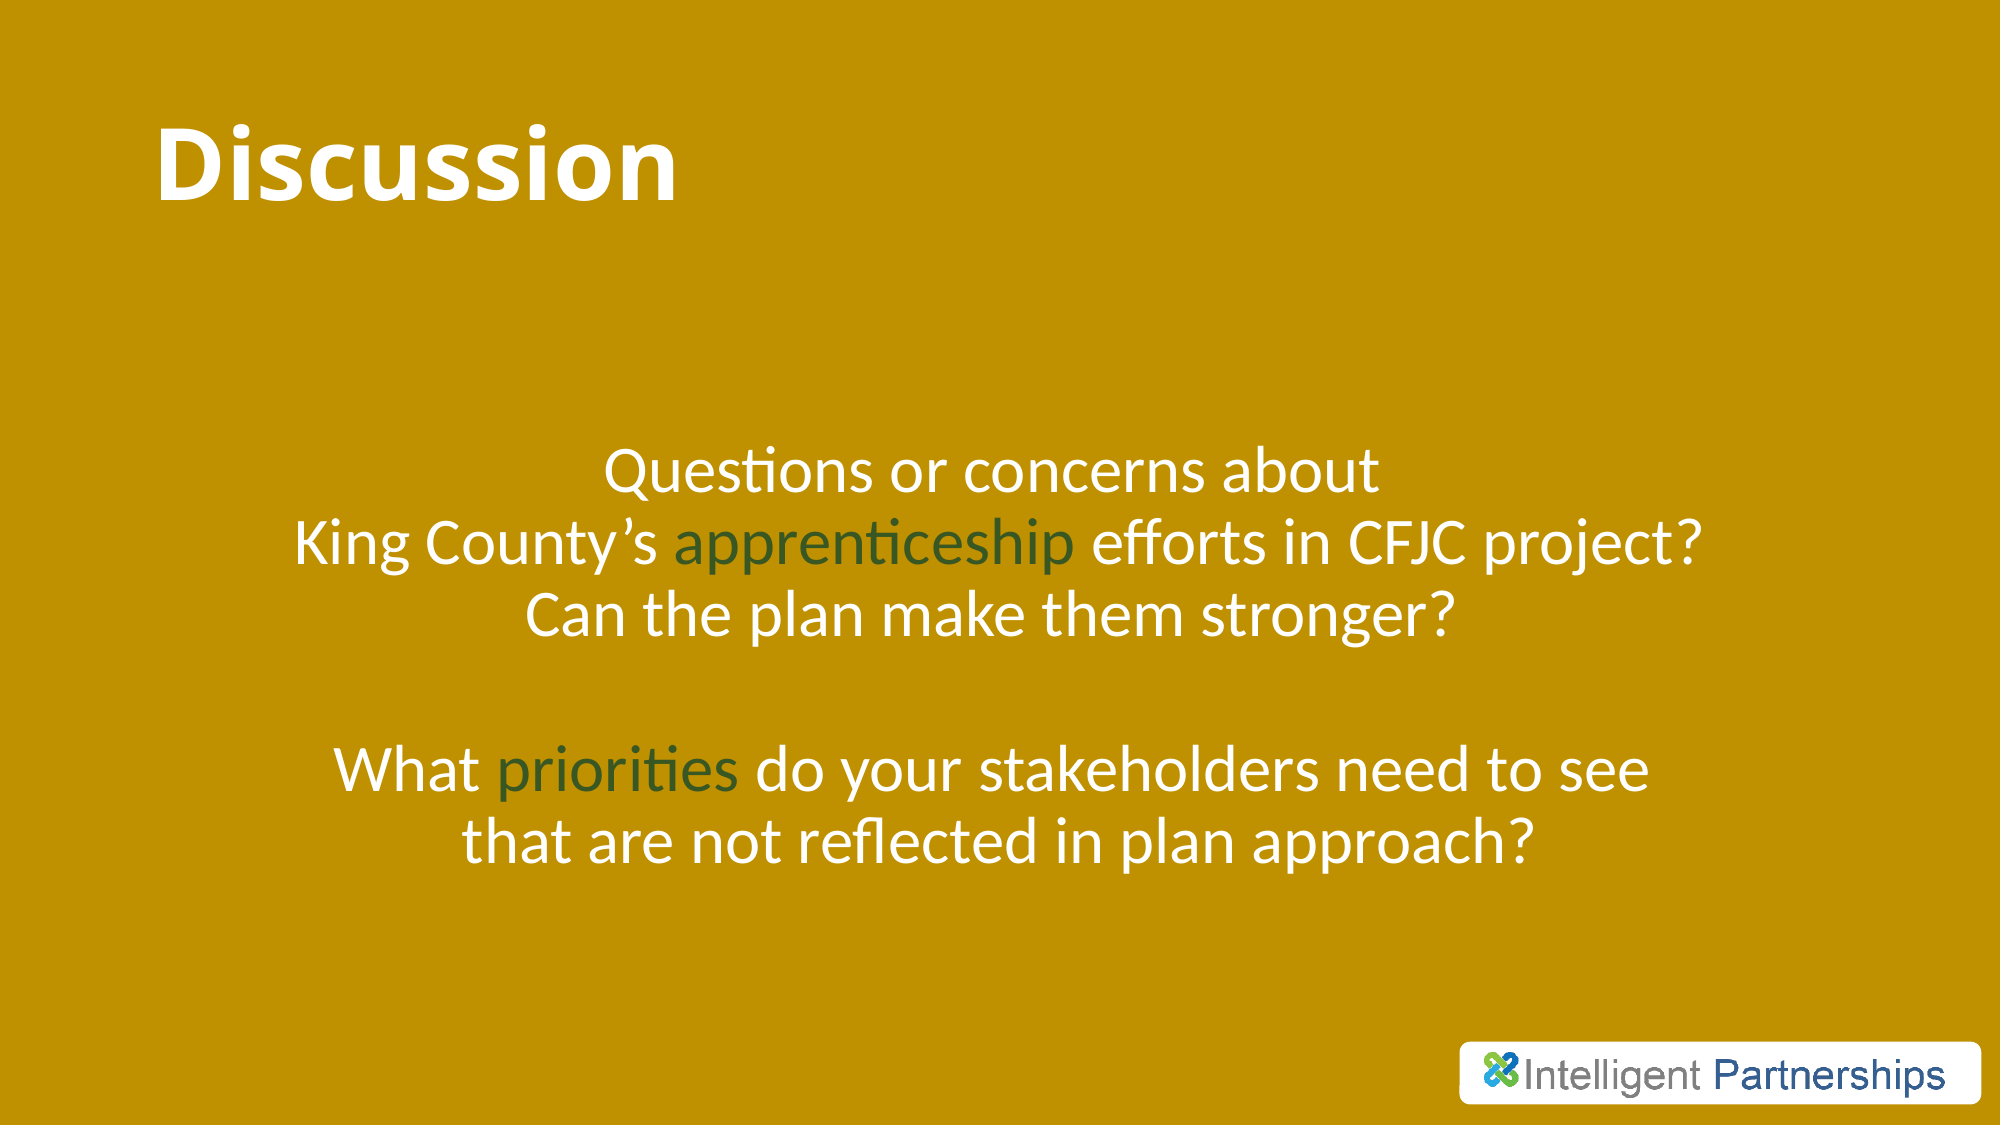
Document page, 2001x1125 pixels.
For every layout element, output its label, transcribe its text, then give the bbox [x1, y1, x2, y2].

list Questions or concerns about King County’s apprenticeship efforts in CFJC project? Can the plan make them stronger? What priorities do your stakeholders need to see that are not reflected in plan approach? [137, 299, 1863, 1014]
picture [1431, 959, 2001, 1125]
title Discussion [137, 59, 1863, 278]
